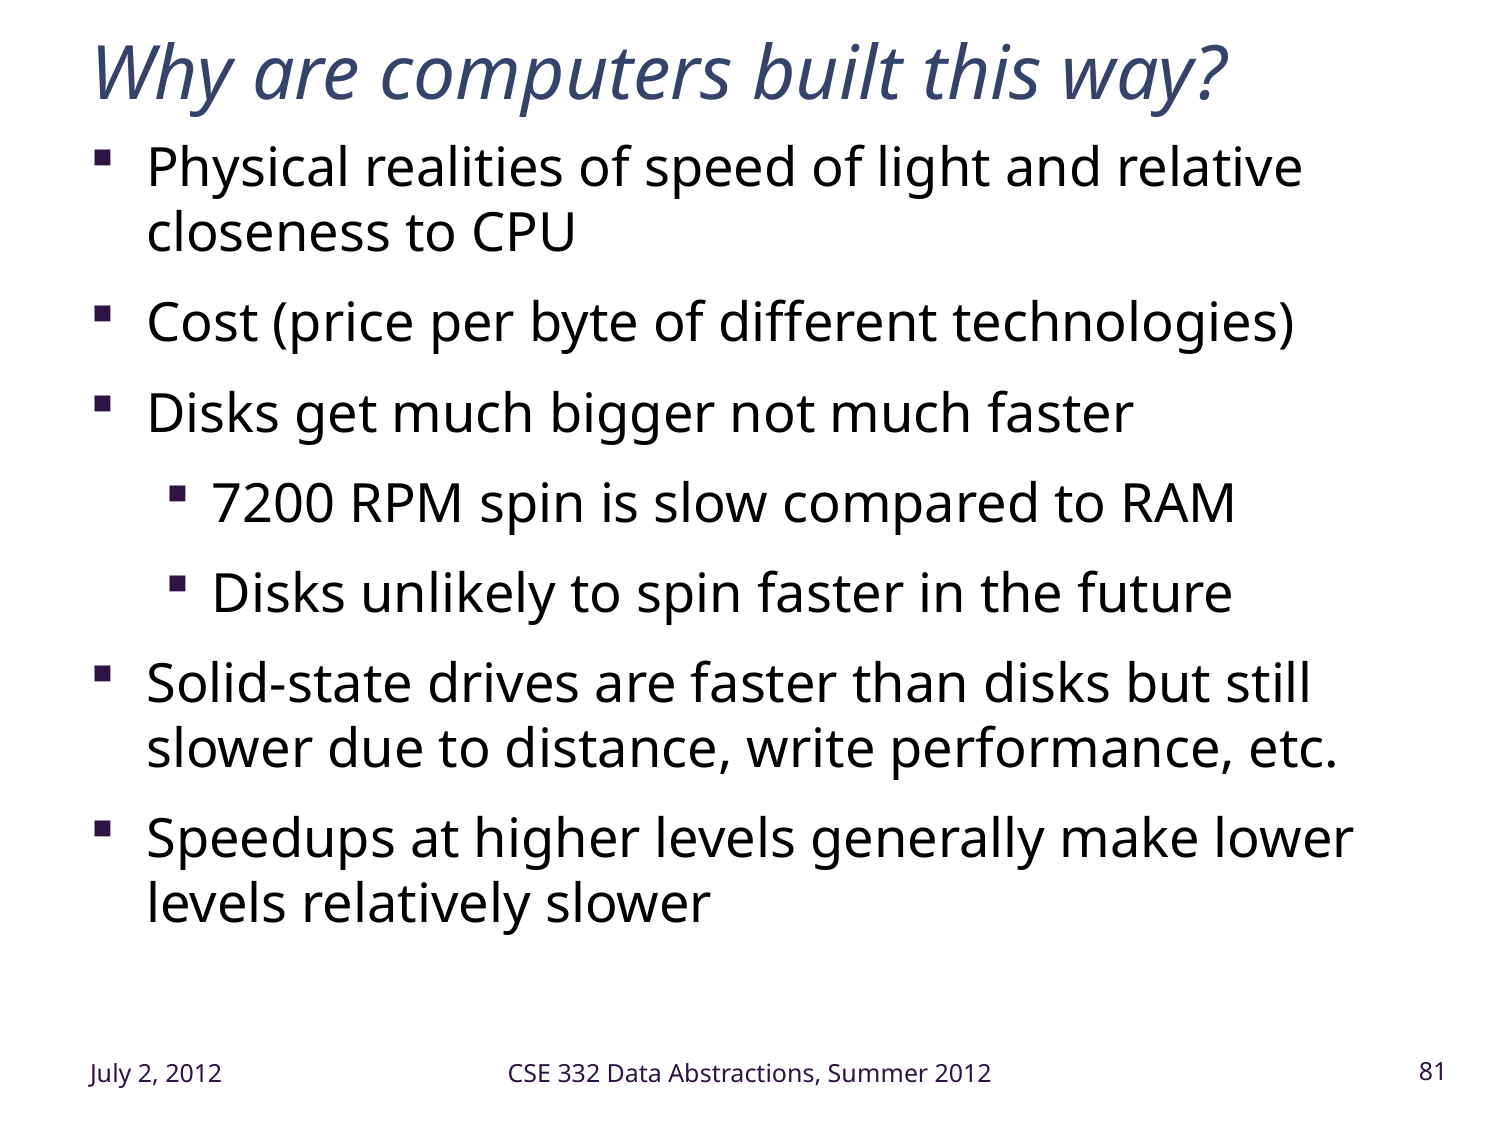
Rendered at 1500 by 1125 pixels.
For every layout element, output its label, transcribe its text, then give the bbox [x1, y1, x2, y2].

list Physical realities of speed of light and relative closeness to CPU Cost (price per byte of different technologies) Disks get much bigger not much faster 7200 RPM spin is slow compared to RAM Disks unlikely to spin faster in the future Solid-state drives are faster than disks but still slower due to distance, write performance, etc. Speedups at higher levels generally make lower levels relatively slower [75, 125, 1463, 1025]
slide_number 81 [1333, 1042, 1463, 1103]
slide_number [75, 1042, 338, 1103]
title Why are computers built this way? [75, 24, 1463, 105]
footer CSE 332 Data Abstractions, Summer 2012 [348, 1042, 1152, 1103]
